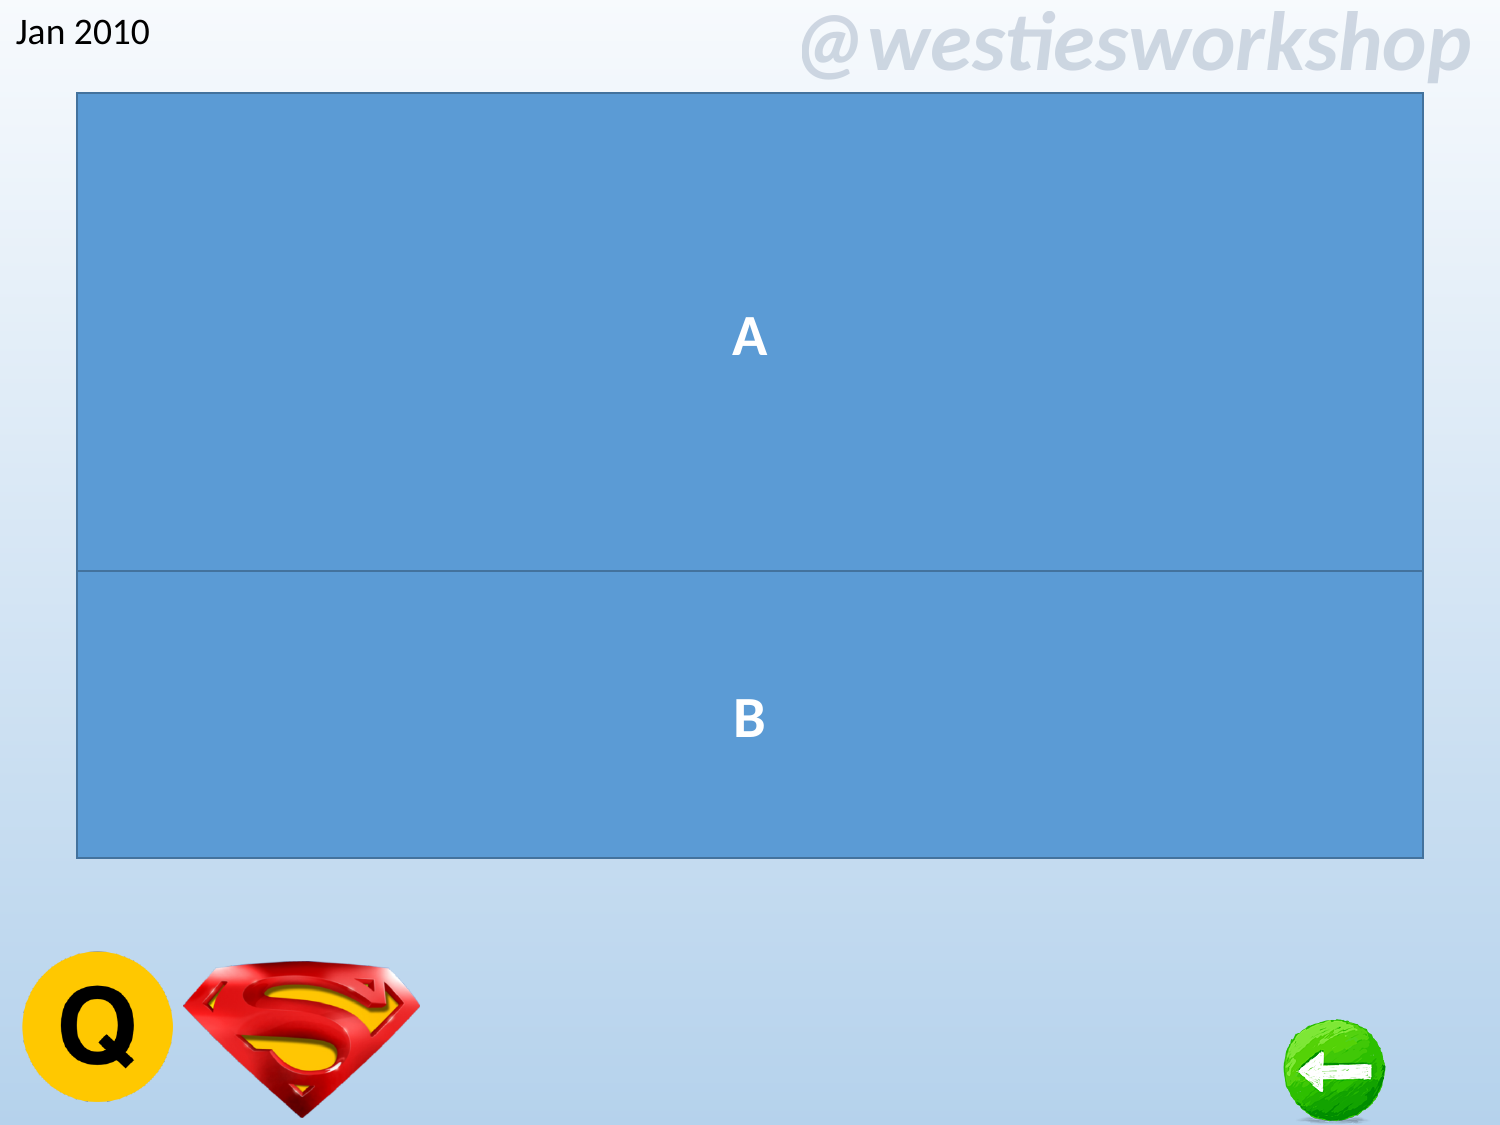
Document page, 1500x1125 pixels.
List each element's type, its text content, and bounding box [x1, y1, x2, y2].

picture [76, 96, 1424, 858]
text_box Jan 2010 [1, 0, 165, 60]
text_box A [76, 92, 1424, 96]
picture [0, 928, 420, 1125]
picture [1281, 1019, 1387, 1125]
